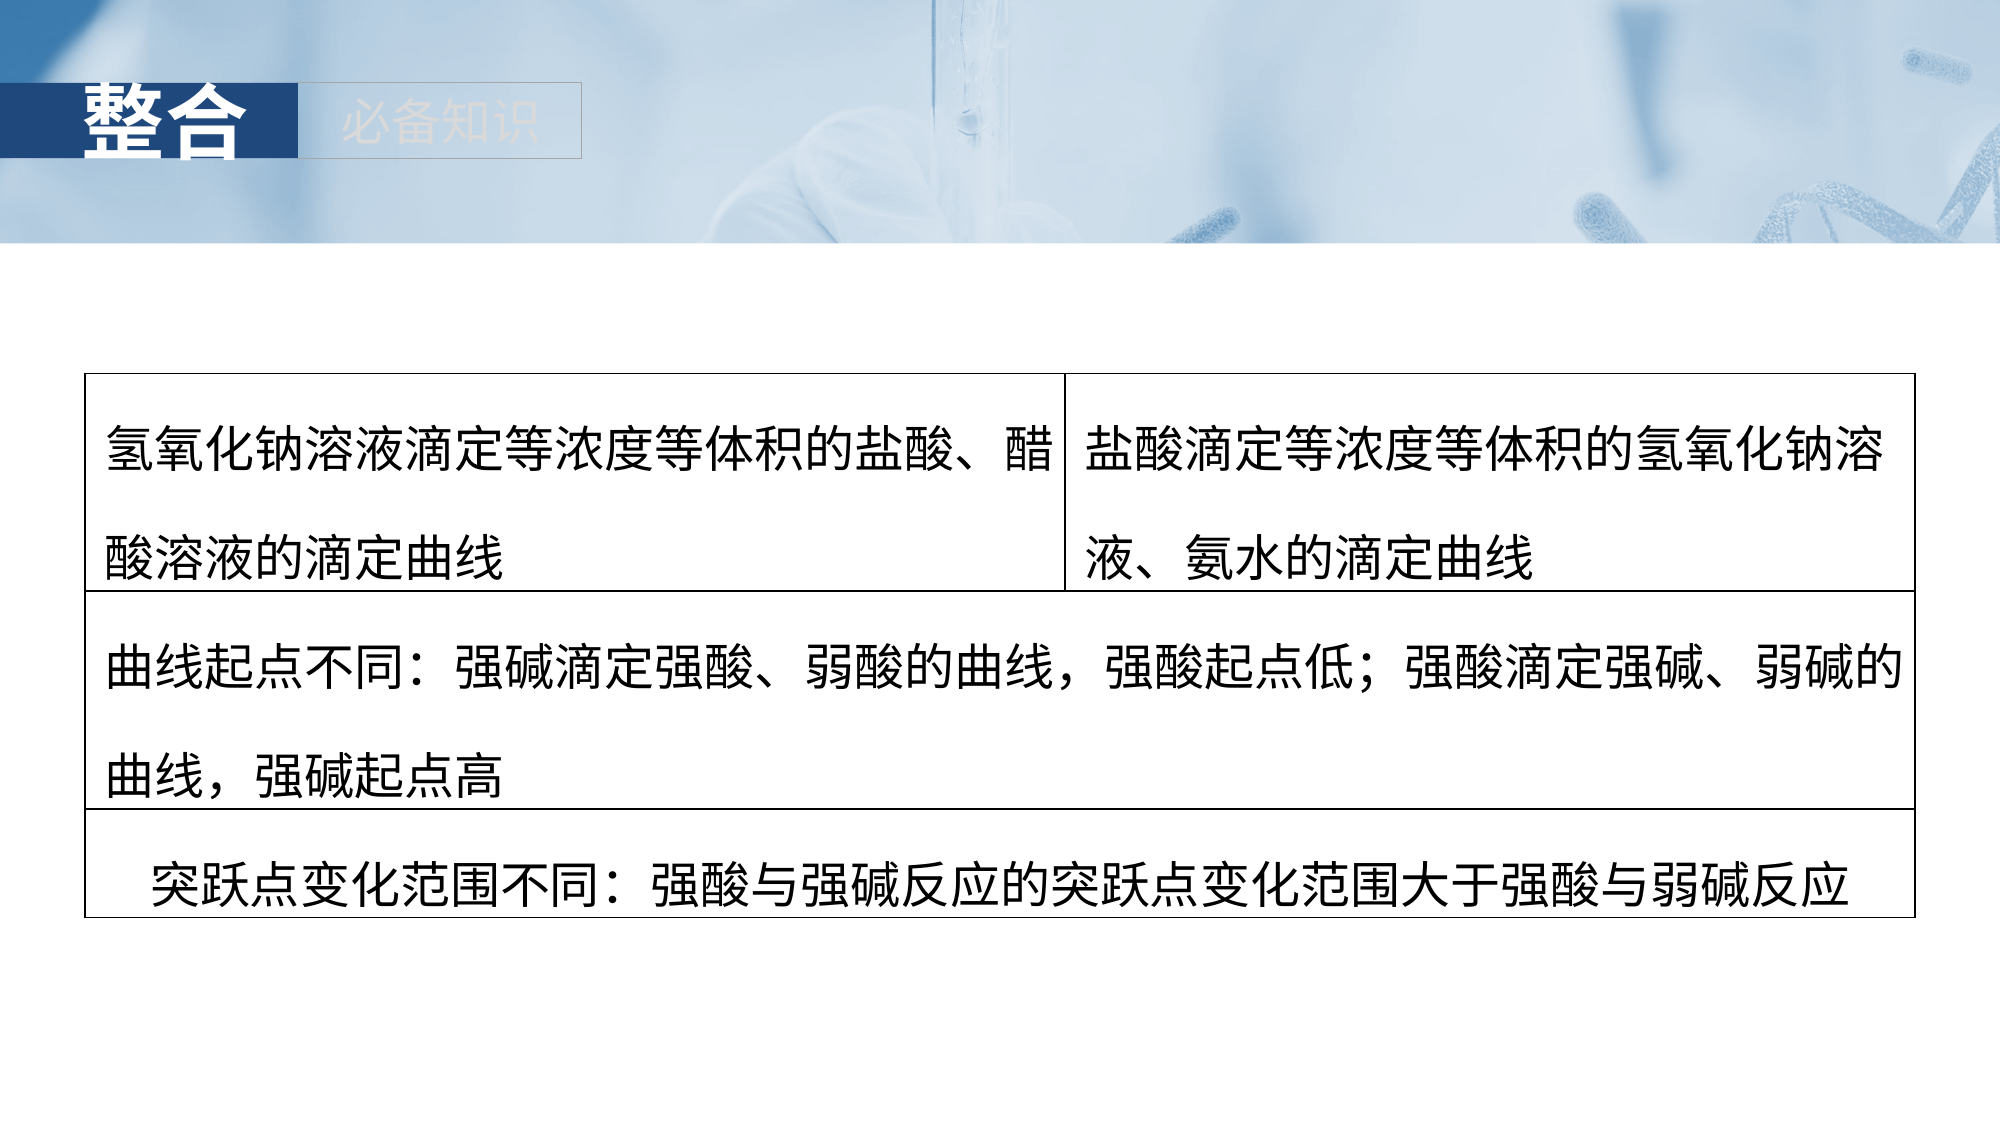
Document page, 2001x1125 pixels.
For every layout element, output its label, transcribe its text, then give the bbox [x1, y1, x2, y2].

table_cell 突跃点变化范围不同：强酸与强碱反应的突跃点变化范围大于强酸与弱碱反应 [86, 810, 1914, 917]
table_header 盐酸滴定等浓度等体积的氢氧化钠溶液、氨水的滴定曲线 [1066, 374, 1914, 590]
table_cell 曲线起点不同：强碱滴定强酸、弱酸的曲线，强酸起点低；强酸滴定强碱、弱碱的曲线，强碱起点高 [86, 592, 1914, 808]
table_header 氢氧化钠溶液滴定等浓度等体积的盐酸、醋酸溶液的滴定曲线 [86, 374, 1064, 590]
